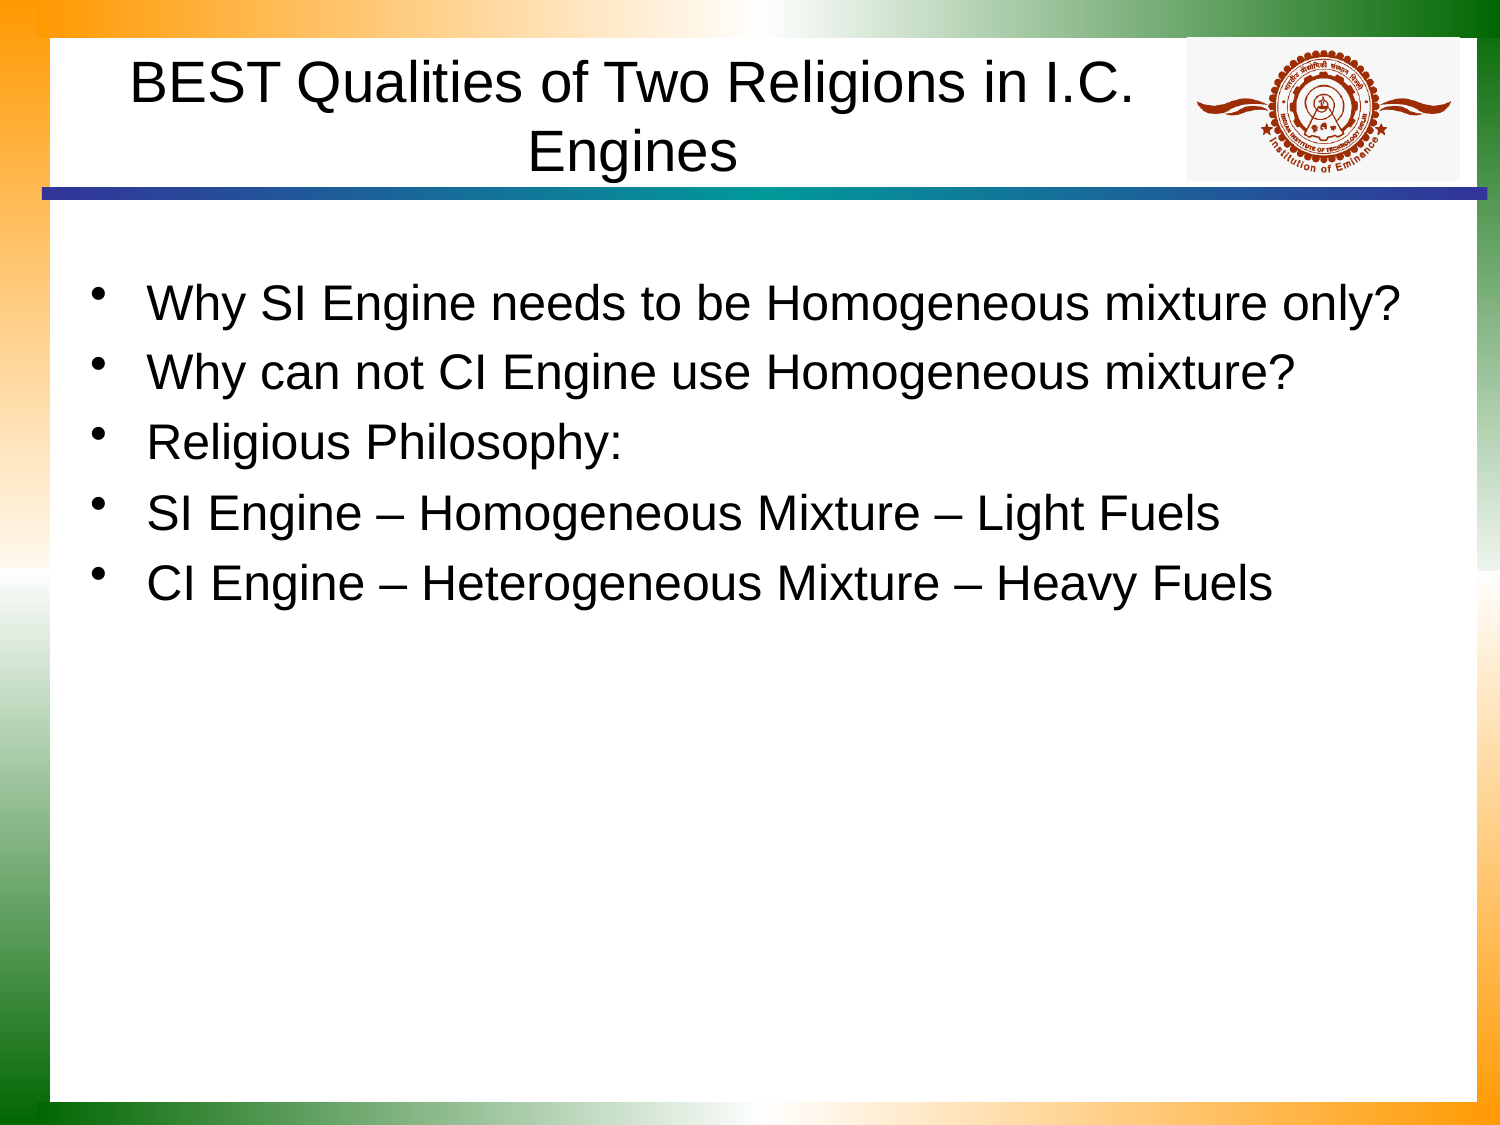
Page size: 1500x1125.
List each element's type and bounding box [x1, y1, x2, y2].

text_box [0, 0, 1500, 1125]
